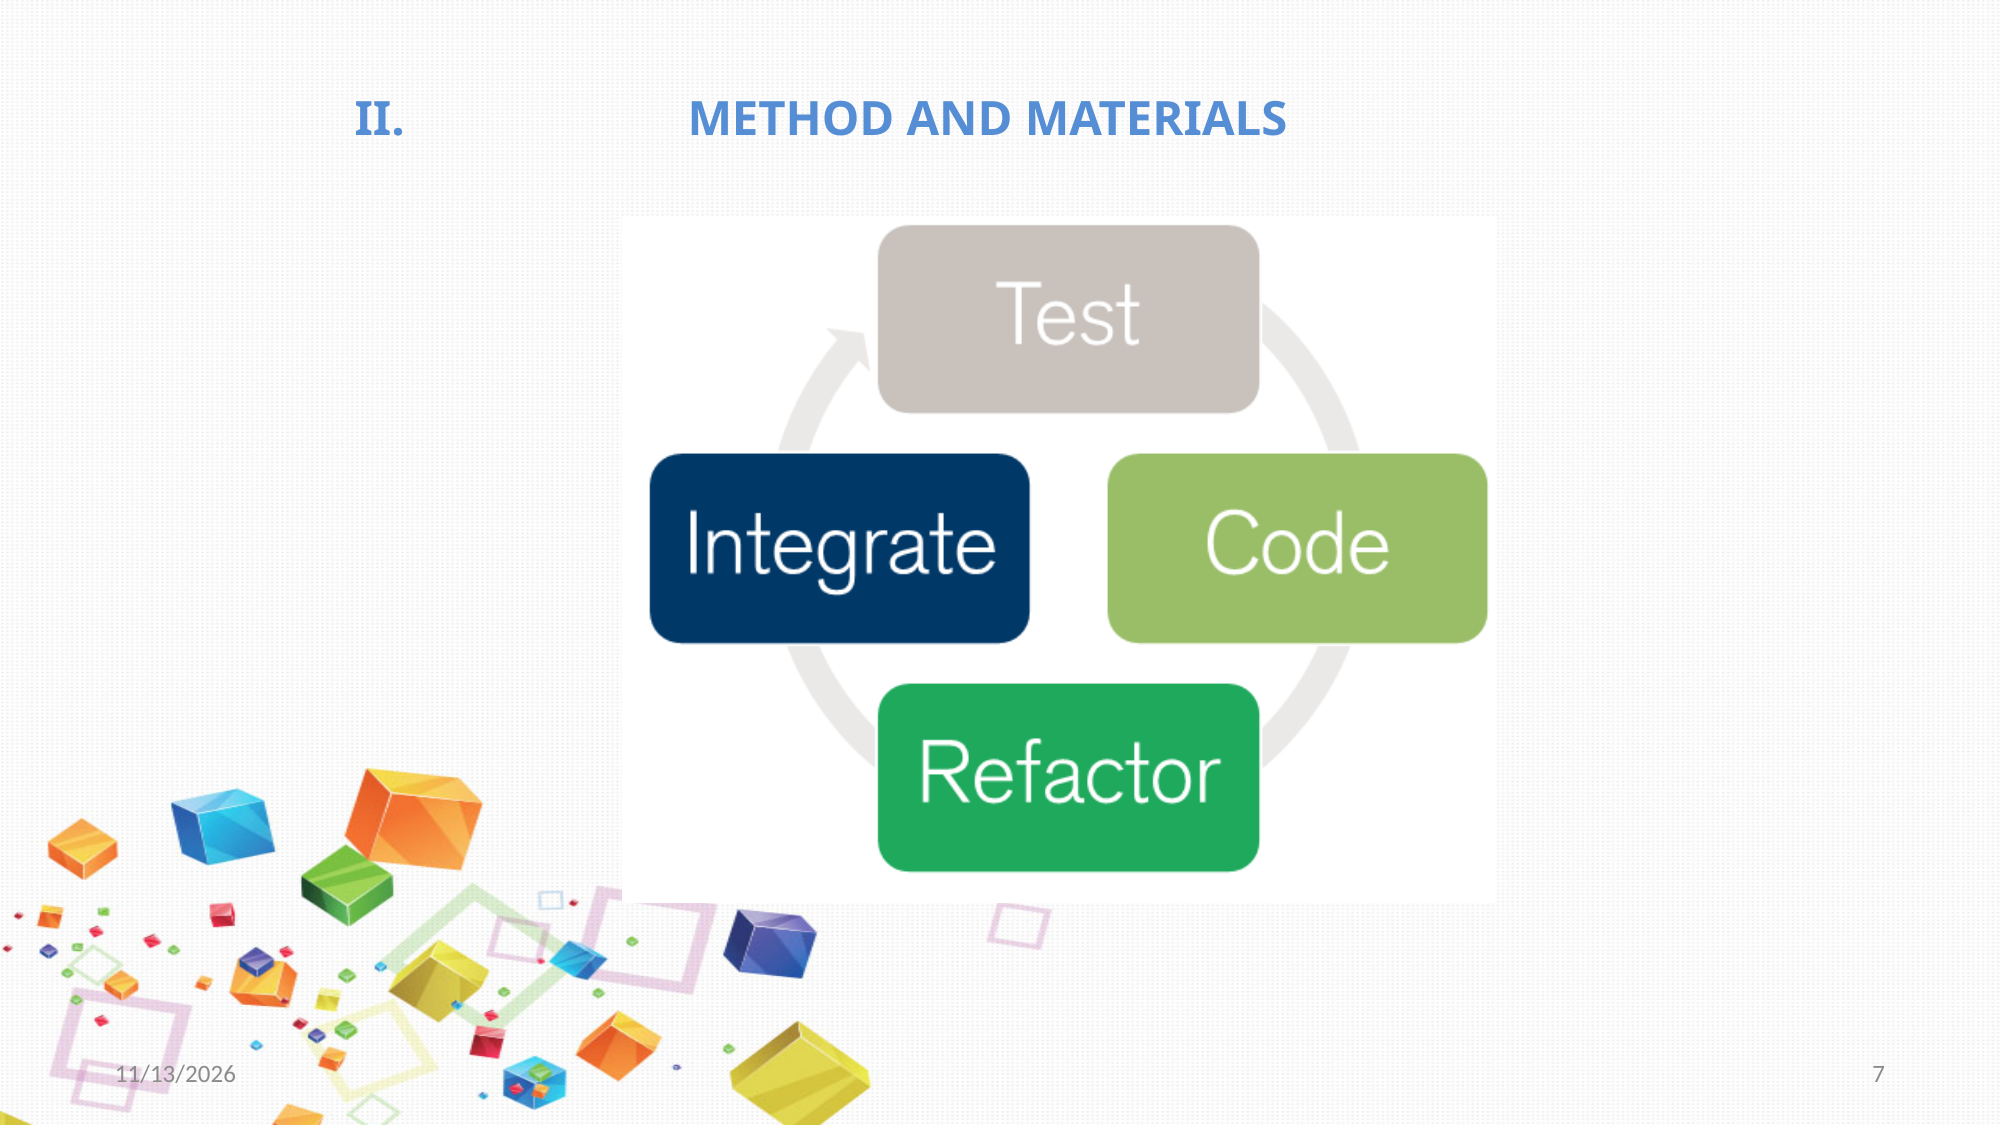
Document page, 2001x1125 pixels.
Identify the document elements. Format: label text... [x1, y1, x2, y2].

picture [0, 0, 2001, 1125]
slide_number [99, 1042, 567, 1103]
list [621, 216, 1498, 904]
slide_number 7 [1433, 1042, 1900, 1103]
title METHOD AND MATERIALS [38, 79, 1839, 268]
